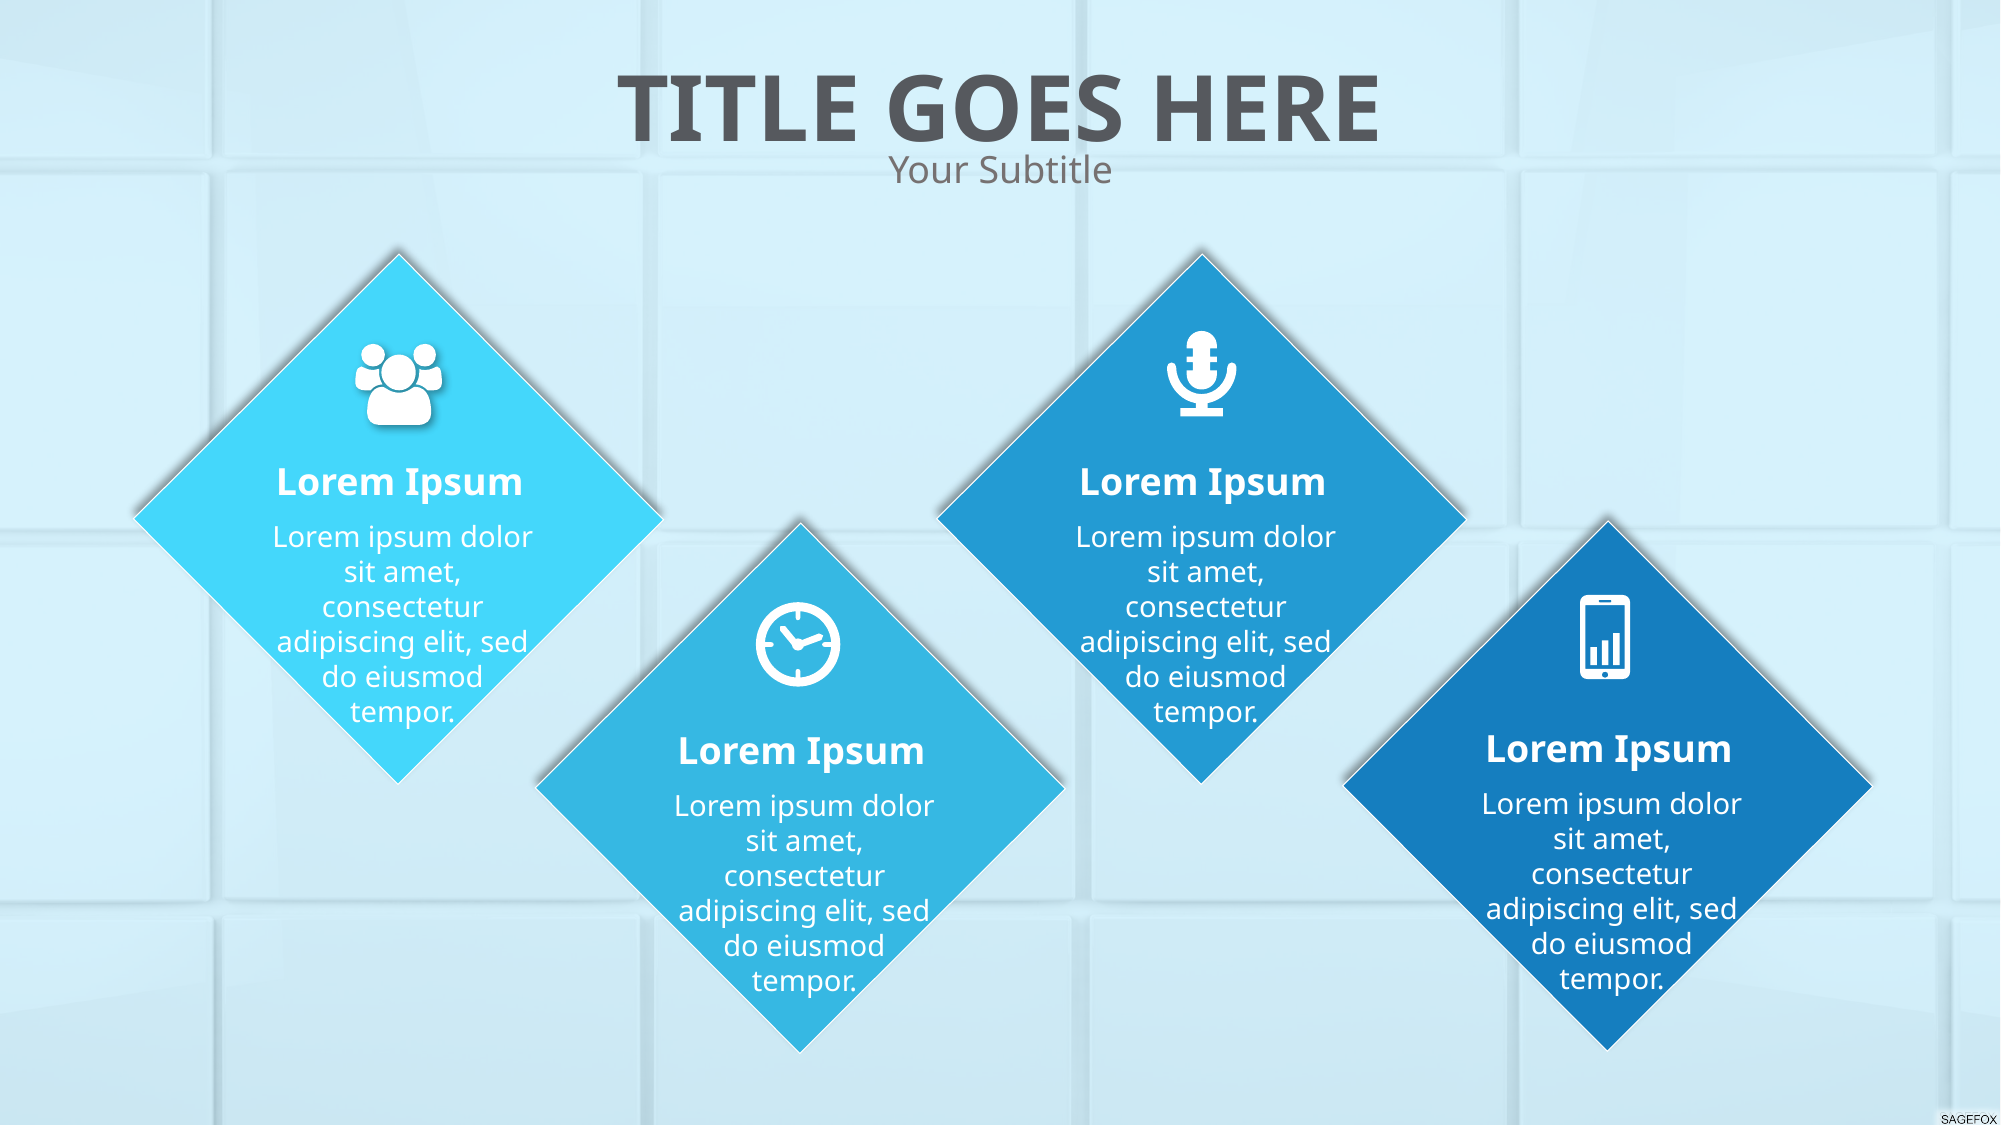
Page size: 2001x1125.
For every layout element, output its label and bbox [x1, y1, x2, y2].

text_box [1083, 668, 1320, 786]
text_box [355, 343, 442, 425]
text_box [131, 252, 666, 637]
text_box [935, 252, 1469, 637]
text_box [1341, 519, 1875, 903]
picture [1938, 1114, 1999, 1125]
text_box [755, 602, 841, 687]
text_box [280, 668, 517, 786]
text_box [651, 719, 952, 937]
text_box [1489, 935, 1726, 1053]
text_box [1167, 330, 1237, 417]
text_box [682, 937, 919, 1055]
text_box [1458, 717, 1759, 935]
text_box [533, 521, 1067, 906]
text_box [548, 42, 1452, 199]
text_box [1580, 594, 1631, 679]
text_box [249, 450, 550, 668]
text_box [1052, 450, 1353, 668]
